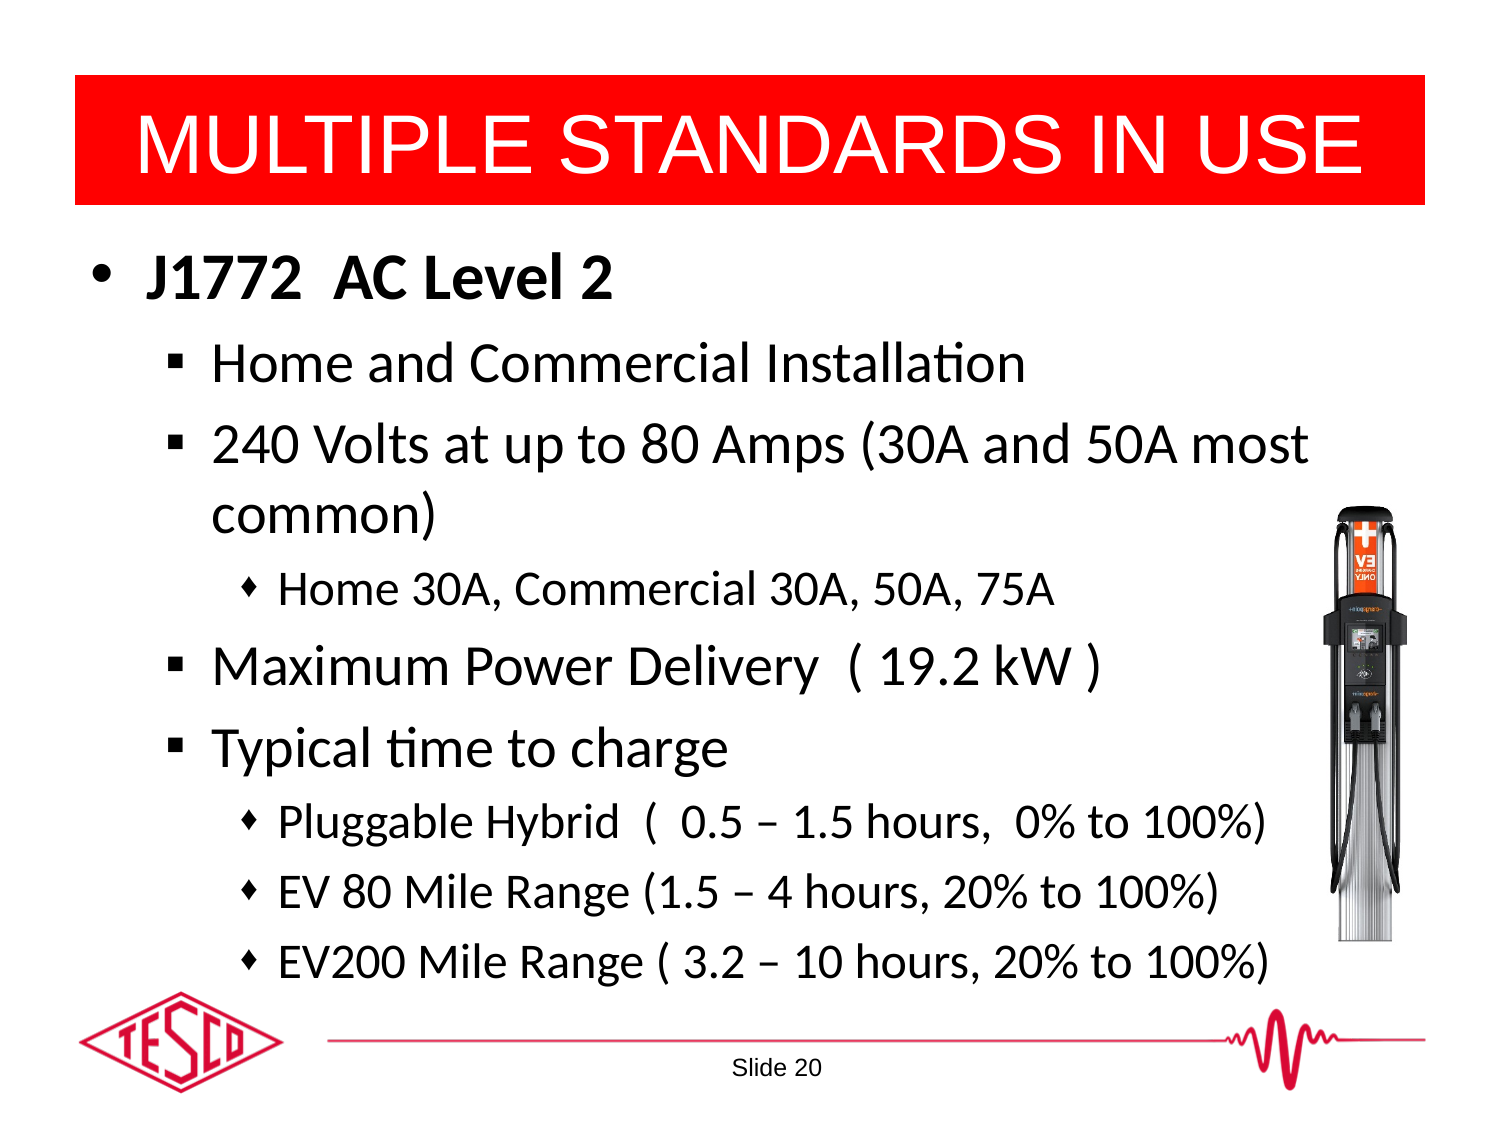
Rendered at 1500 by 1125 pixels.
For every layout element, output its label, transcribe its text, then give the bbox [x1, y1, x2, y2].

title MULTIPLE STANDARDS IN USE [75, 75, 1425, 205]
picture [78, 987, 1434, 1099]
slide_number Slide 20 [699, 1050, 838, 1088]
picture [1307, 487, 1426, 955]
list J1772 AC Level 2 Home and Commercial Installation 240 Volts at up to 80 Amps (30A and 50A most common) Home 30A, Commercial 30A, 50A, 75A Maximum Power Delivery ( 19.2 kW ) Typical time to charge Pluggable Hybrid ( 0.5 – 1.5 hours, 0% to 100%) EV 80 Mile Range (1.5 – 4 hours, 20% to 100%) EV200 Mile Range ( 3.2 – 10 hours, 20% to 100%) [75, 224, 1425, 1013]
